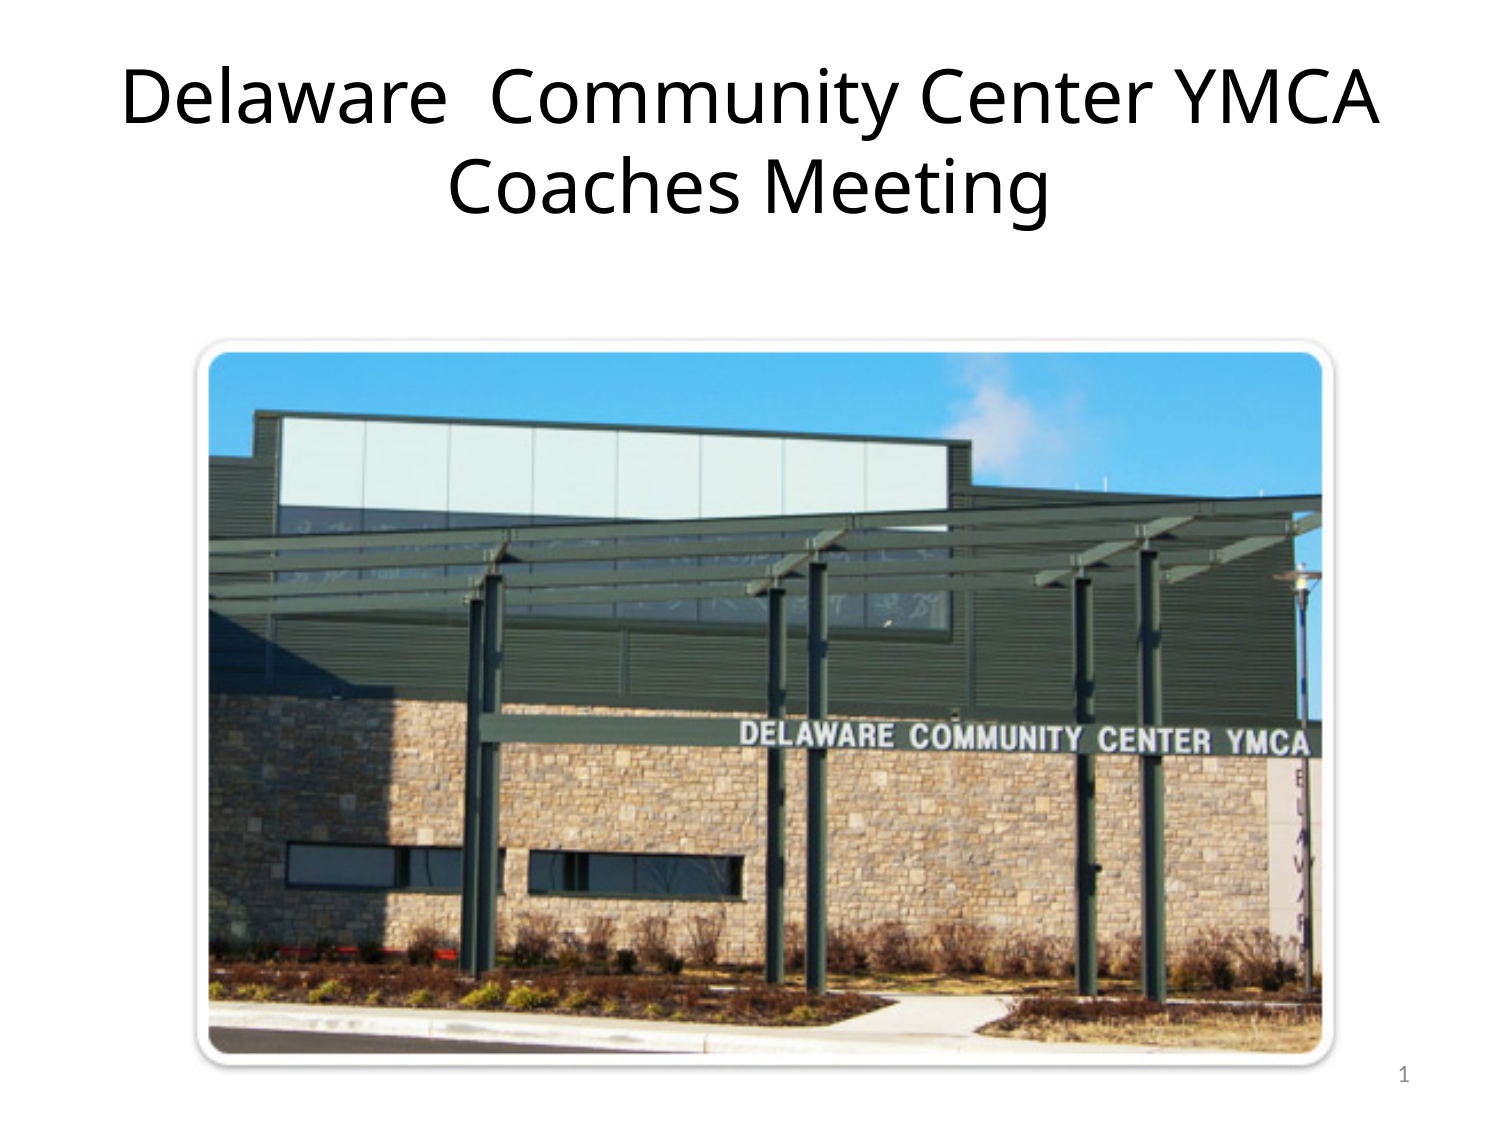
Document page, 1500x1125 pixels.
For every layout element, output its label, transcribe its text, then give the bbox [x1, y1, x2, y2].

picture [190, 337, 1342, 1076]
slide_number 1 [1074, 1042, 1425, 1103]
title Delaware Community Center YMCA Coaches Meeting [75, 45, 1425, 233]
